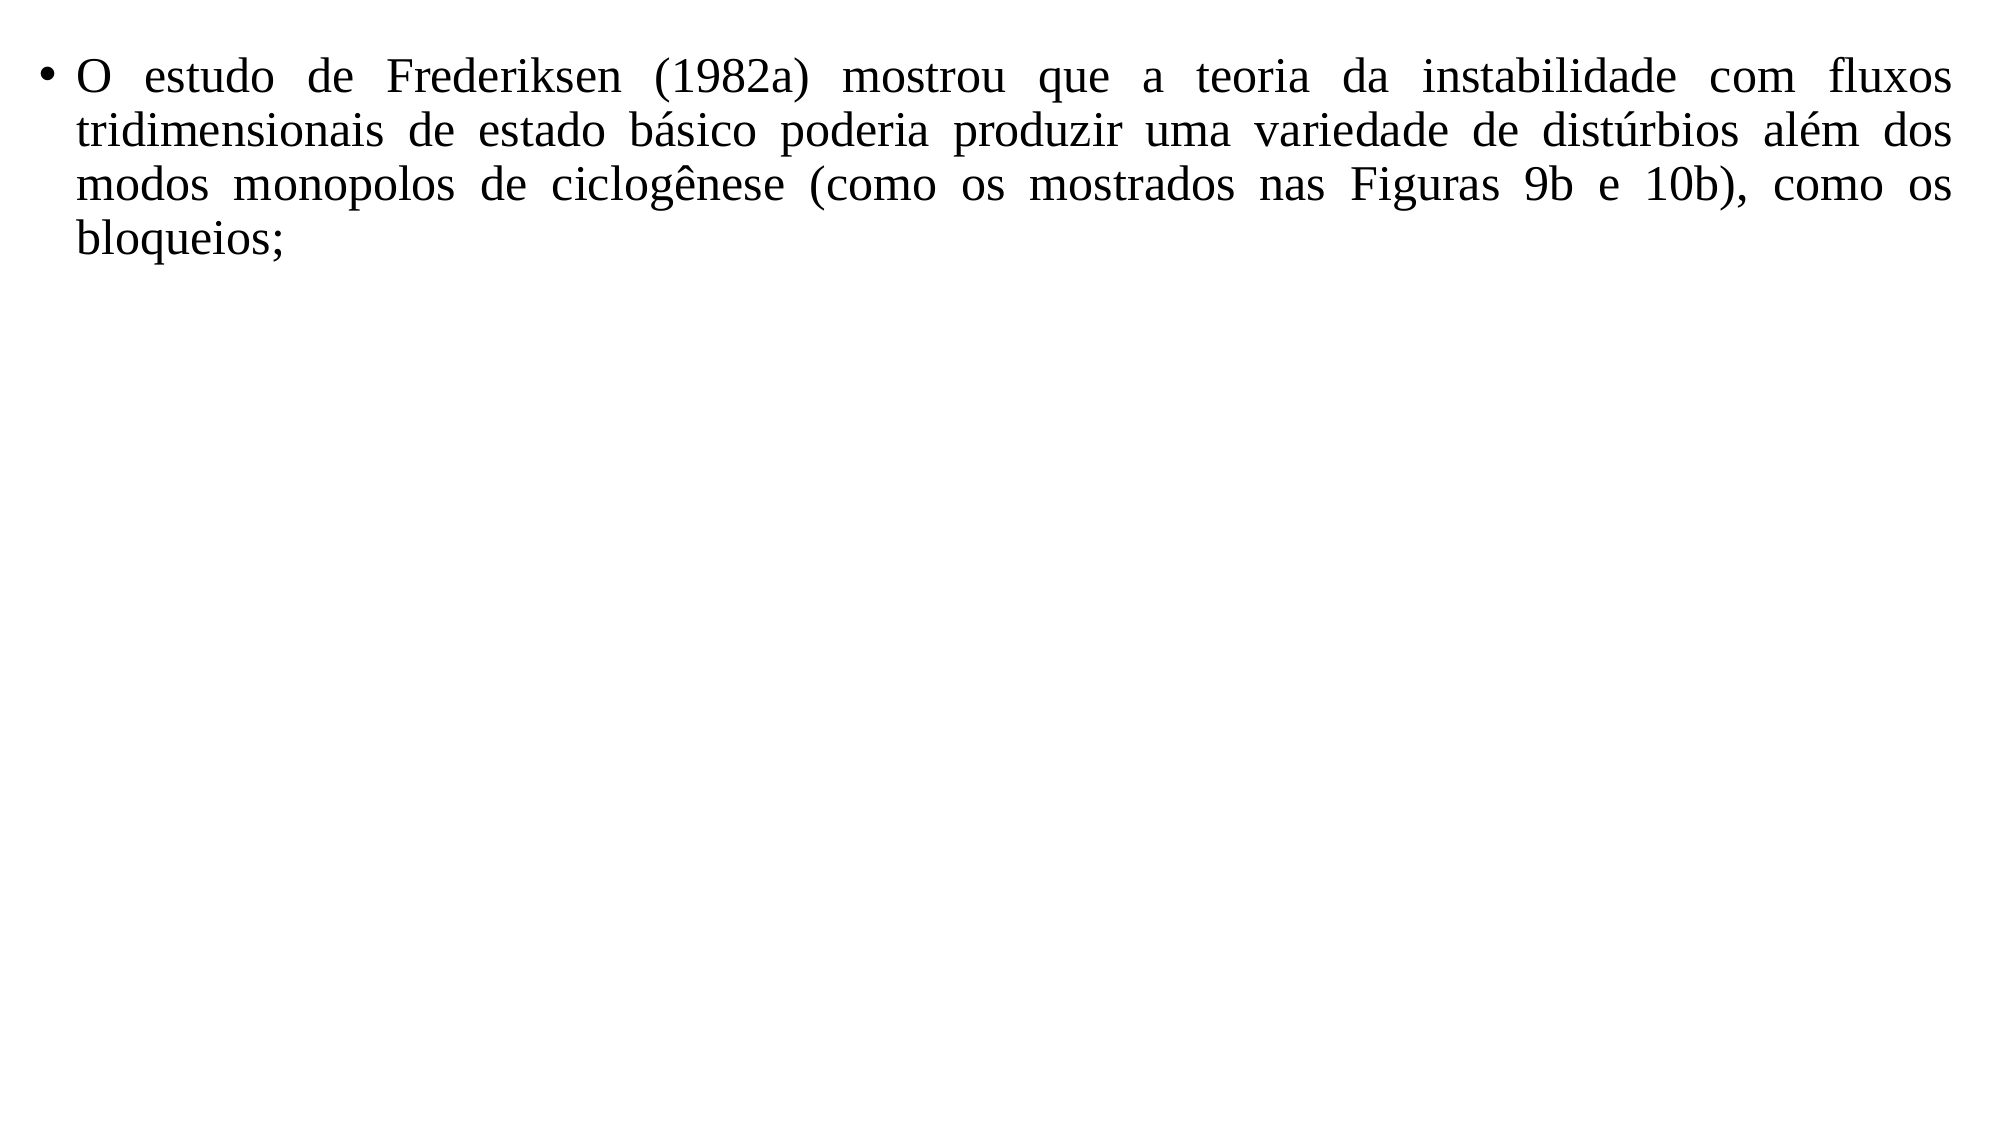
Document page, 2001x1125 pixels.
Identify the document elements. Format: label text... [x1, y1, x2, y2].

list O estudo de Frederiksen (1982a) mostrou que a teoria da instabilidade com fluxos tridimensionais de estado básico poderia produzir uma variedade de distúrbios além dos modos monopolos de ciclogênese (como os mostrados nas Figuras 9b e 10b), como os bloqueios; [23, 41, 1970, 1103]
